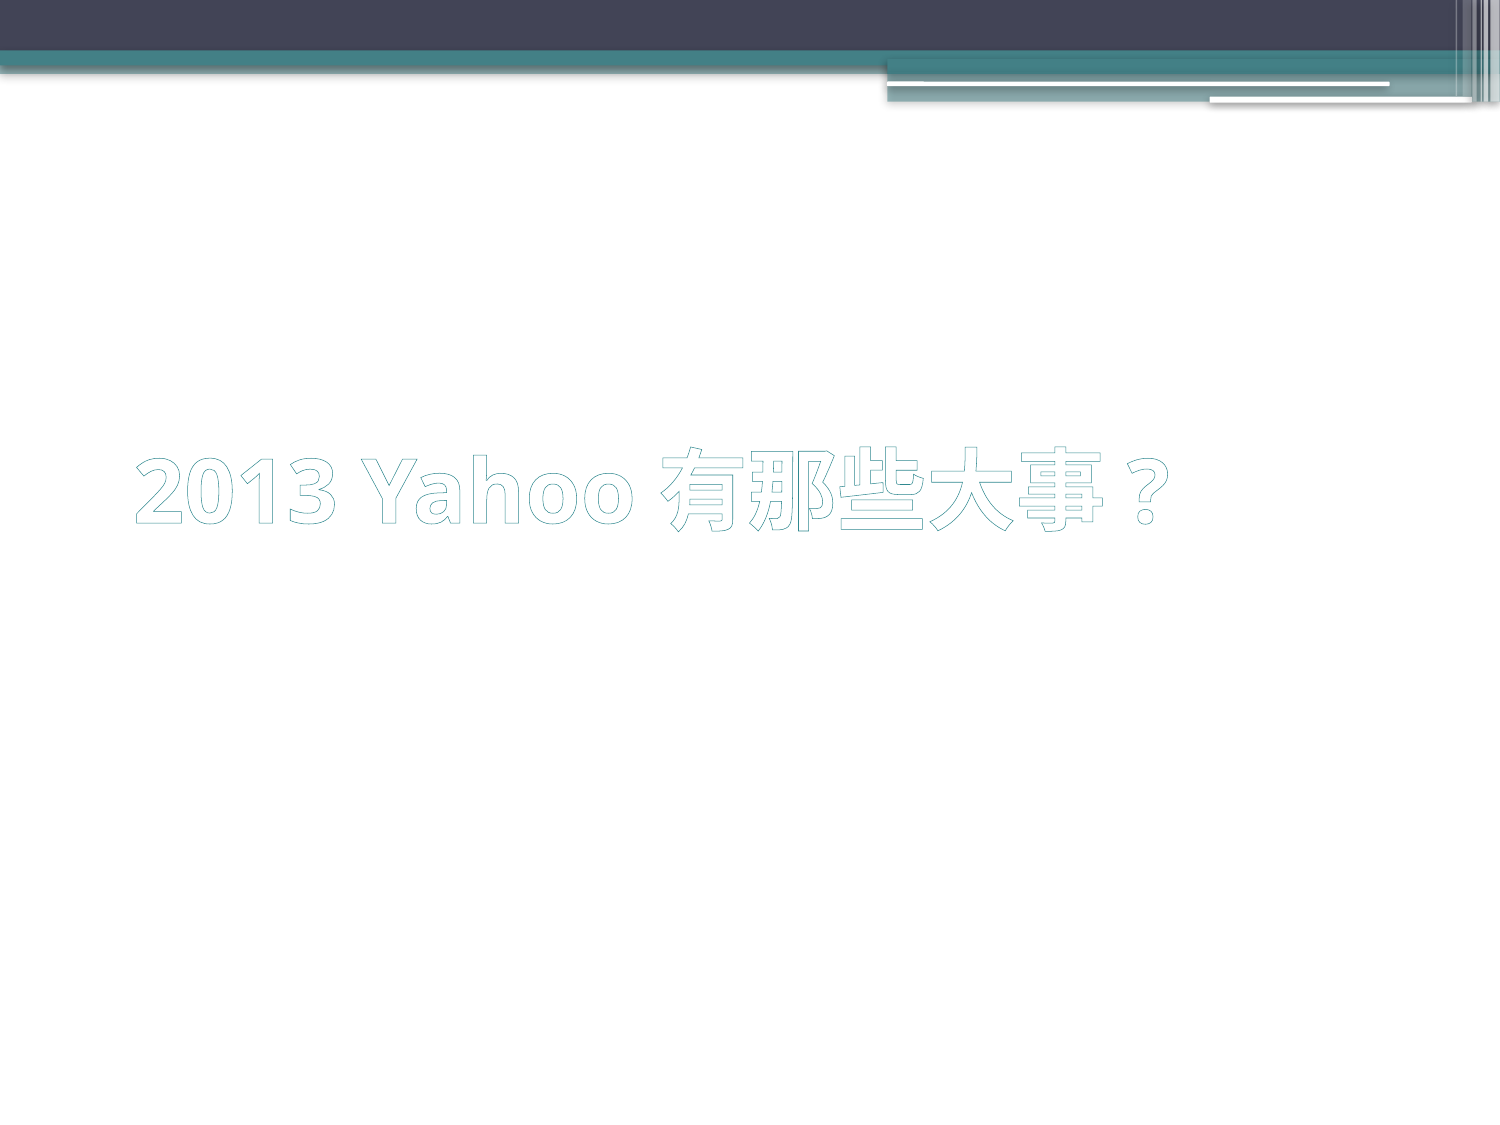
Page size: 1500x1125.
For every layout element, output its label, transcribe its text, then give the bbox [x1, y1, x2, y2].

title 2013 Yahoo有那些大事? [118, 324, 1394, 549]
